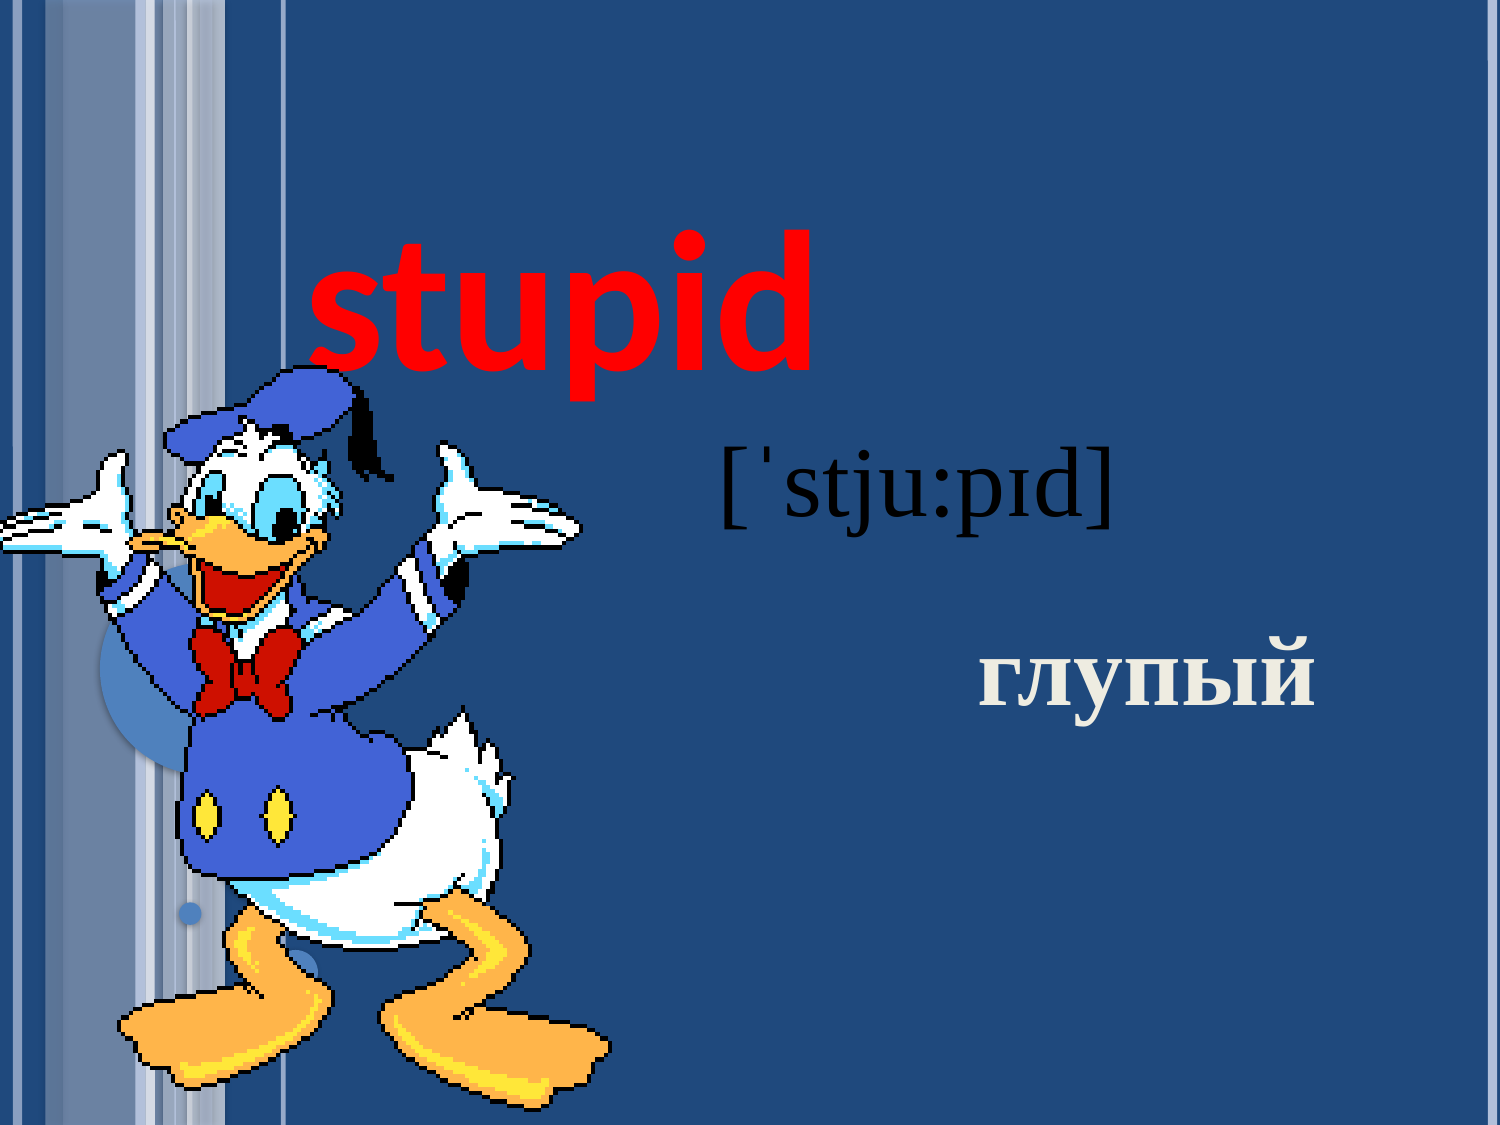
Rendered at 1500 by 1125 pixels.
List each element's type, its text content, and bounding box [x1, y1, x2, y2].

text_box [ˈstju:pɪd] [702, 408, 1199, 544]
list глупый [962, 597, 1436, 705]
title stupid [289, 207, 940, 374]
picture [0, 357, 621, 1125]
